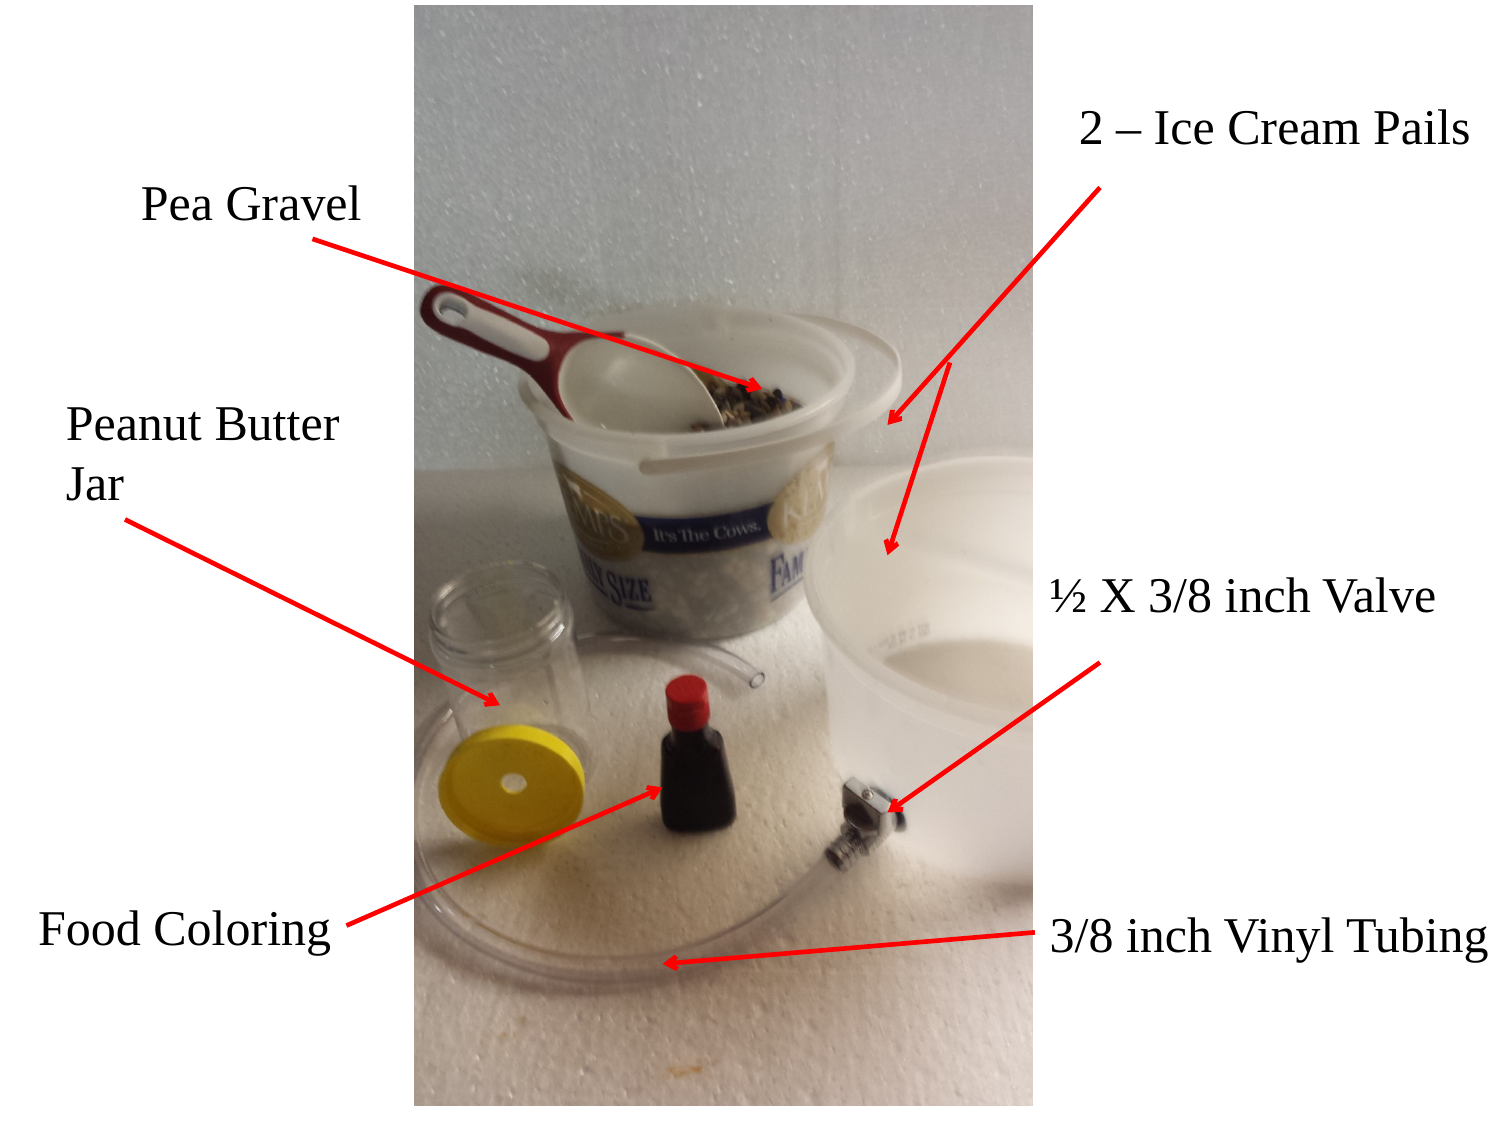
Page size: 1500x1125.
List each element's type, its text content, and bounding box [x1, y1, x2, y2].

text_box 2 – Ice Cream Pails [1064, 87, 1487, 163]
text_box Food Coloring [23, 888, 347, 963]
text_box 3/8 inch Vinyl Tubing [1037, 894, 1500, 970]
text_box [124, 519, 501, 706]
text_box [887, 662, 1101, 813]
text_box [887, 187, 1101, 426]
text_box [347, 787, 663, 927]
text_box Pea Gravel [126, 163, 377, 238]
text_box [312, 238, 763, 390]
text_box ½ X 3/8 inch Valve [1037, 555, 1452, 631]
picture [413, 4, 1034, 1106]
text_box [662, 932, 1034, 965]
text_box Peanut Butter Jar [51, 383, 355, 518]
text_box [887, 362, 951, 556]
